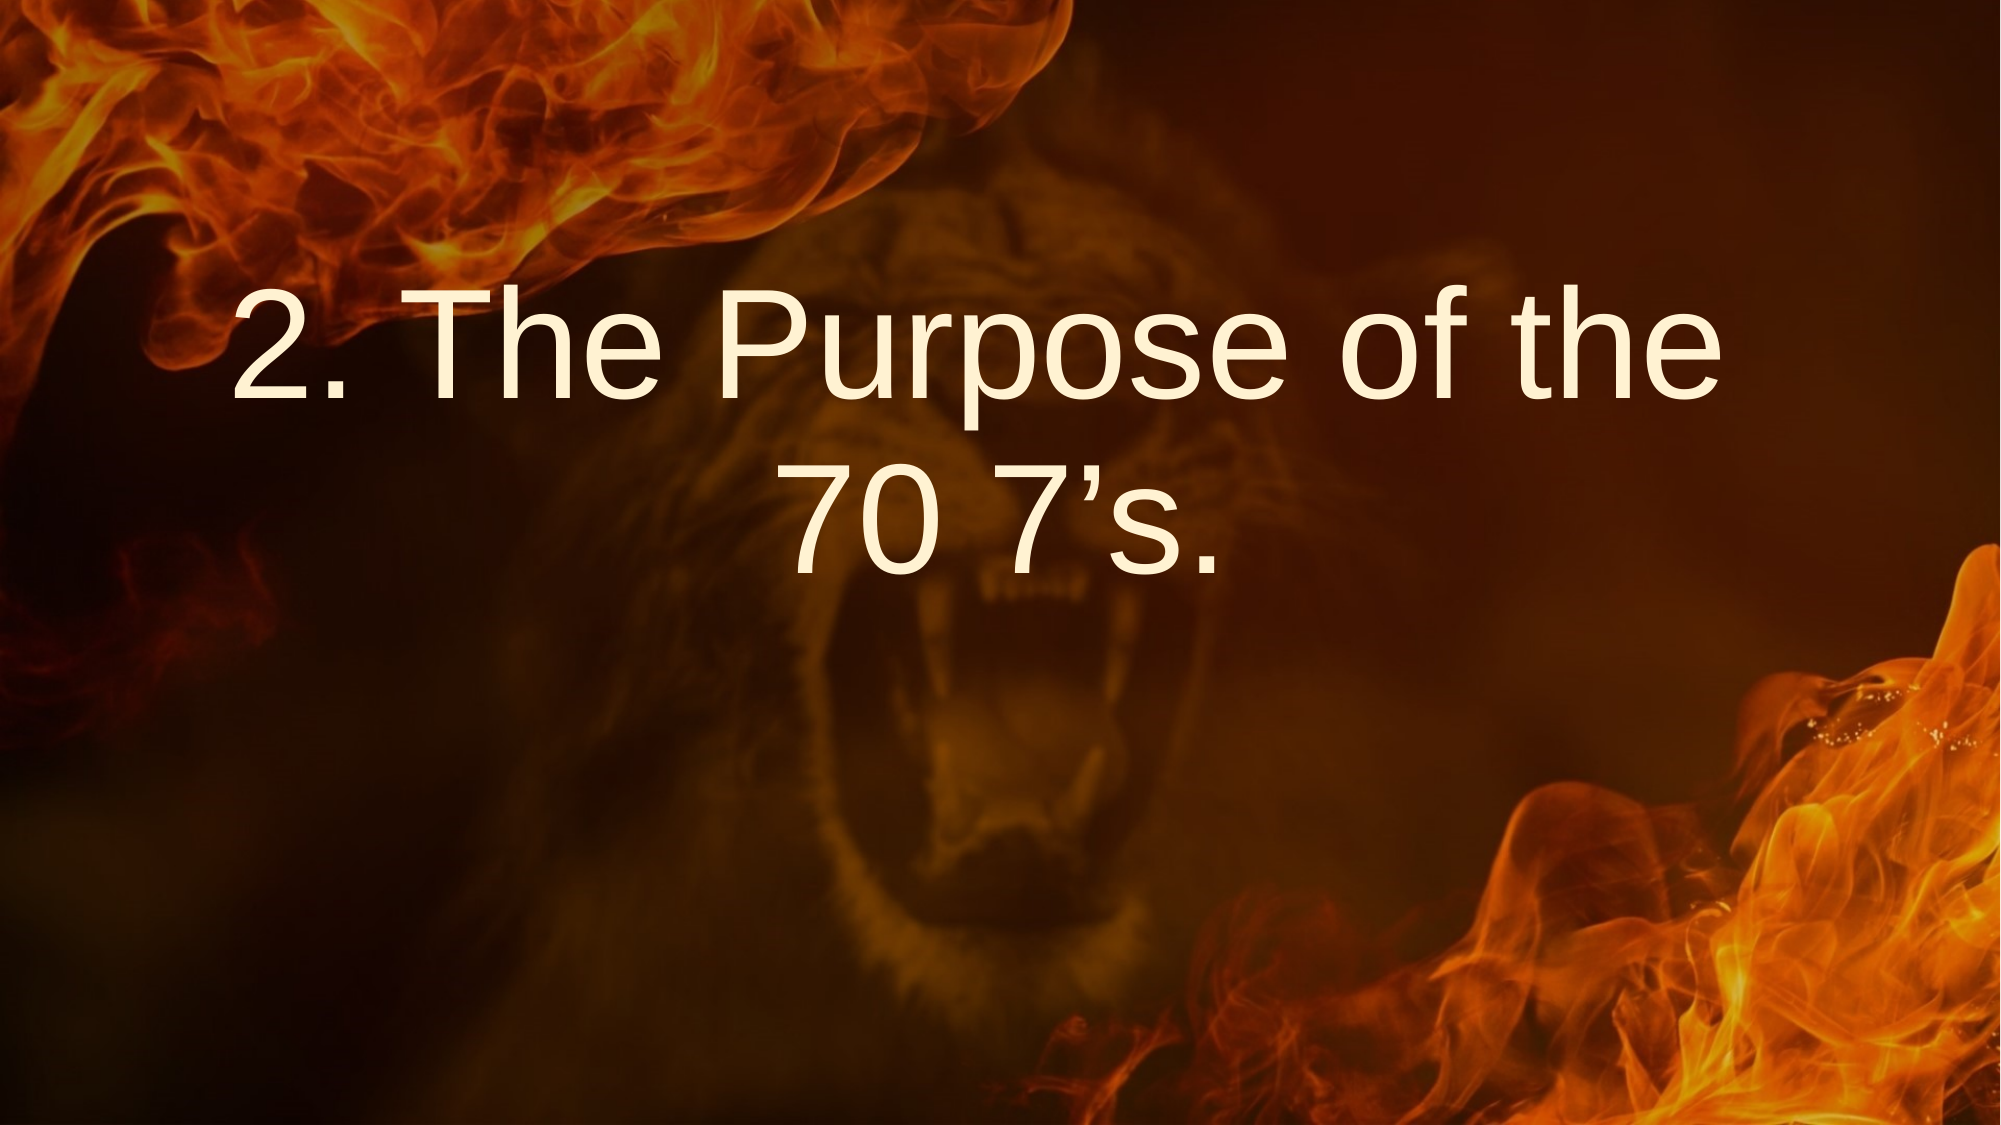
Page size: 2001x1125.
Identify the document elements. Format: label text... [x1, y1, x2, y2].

picture [0, 0, 2001, 1125]
list 2. The Purpose of the 70 7’s. [109, 164, 1891, 615]
